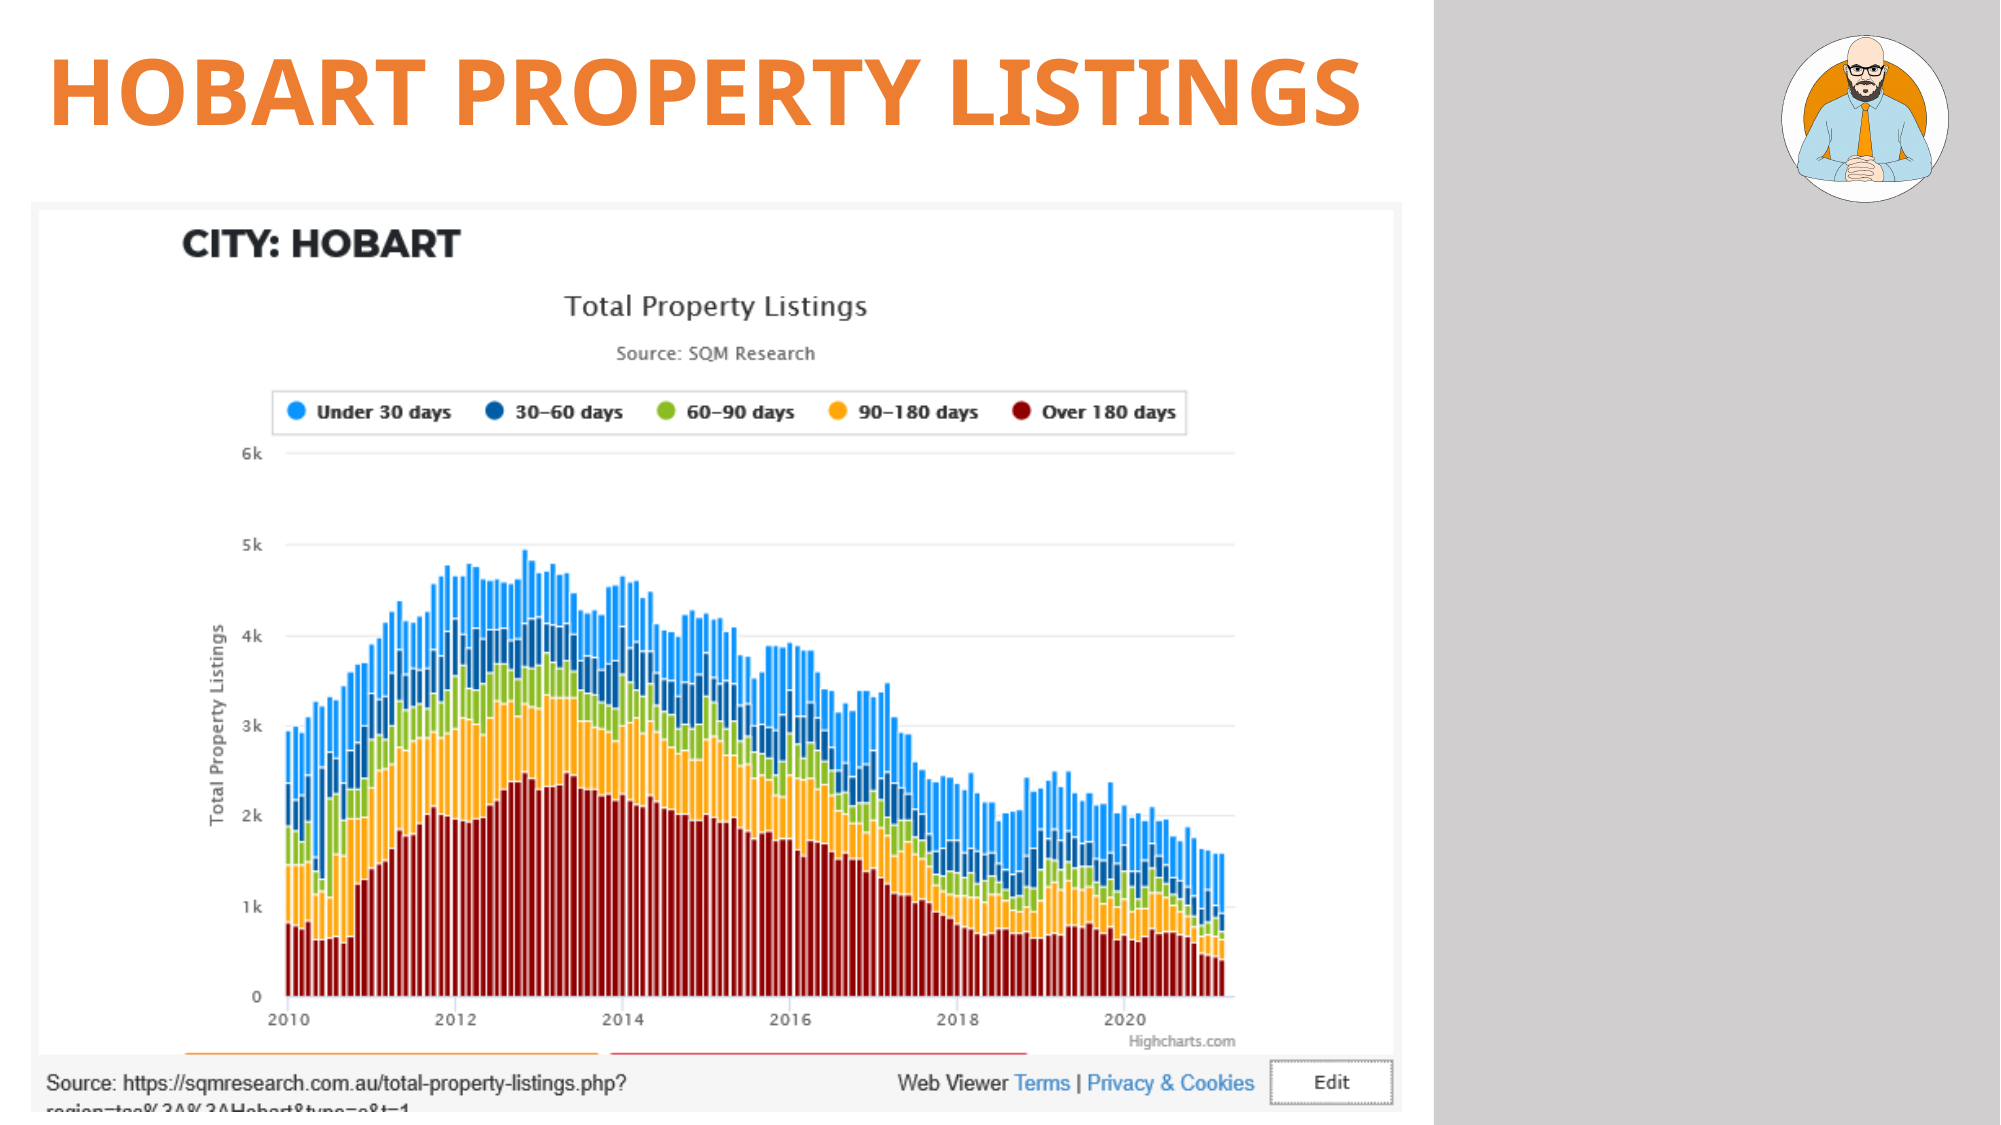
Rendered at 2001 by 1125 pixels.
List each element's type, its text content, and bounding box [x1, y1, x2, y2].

picture [1780, 33, 1950, 203]
title Hobart Property Listings [31, 13, 1402, 179]
picture [31, 202, 1402, 1112]
